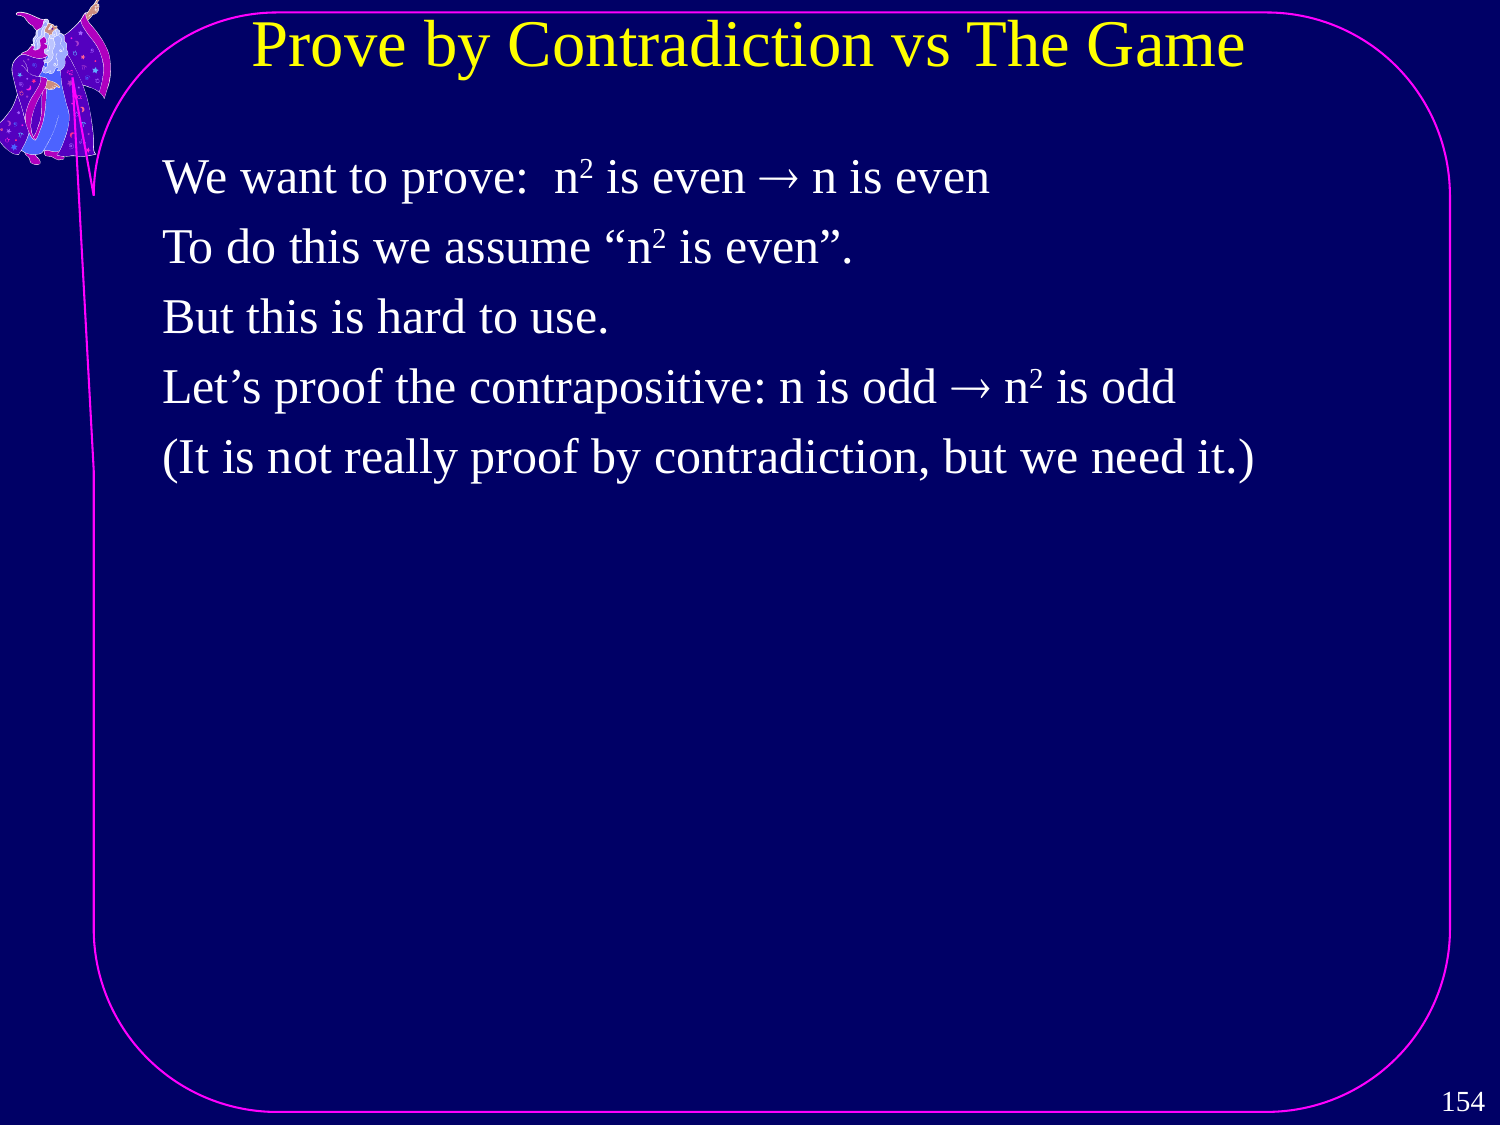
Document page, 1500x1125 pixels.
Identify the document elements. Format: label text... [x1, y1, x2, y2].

text_box We want to prove: n2 is even  n is even To do this we assume “n2 is even”. But this is hard to use. Let’s proof the contrapositive: n is odd  n2 is odd (It is not really proof by contradiction, but we need it.) [77, 12, 1450, 1112]
text_box Prove by Contradiction vs The Game [115, 0, 1388, 82]
picture [0, 0, 113, 166]
